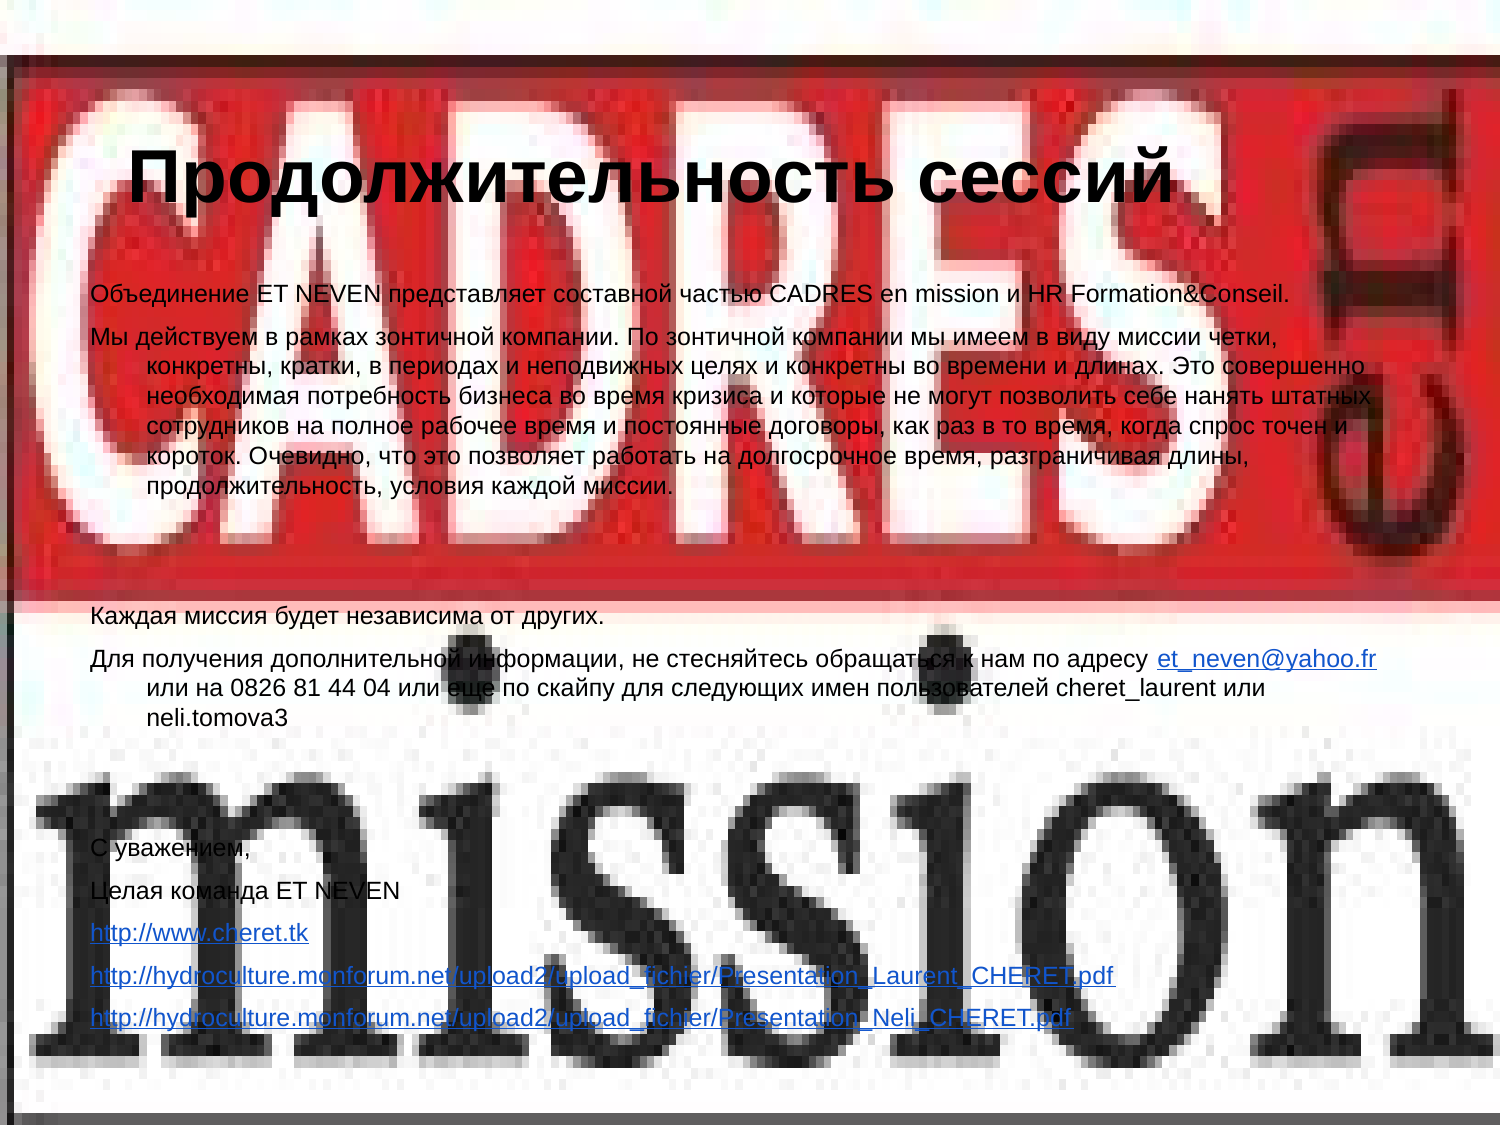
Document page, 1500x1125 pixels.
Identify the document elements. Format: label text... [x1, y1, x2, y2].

picture [0, 0, 1500, 1125]
title Продолжительность сессий [75, 45, 1425, 233]
list Объединение ET NEVEN представляет составной частью CADRES en mission и HR Formation&Conseil. Мы действуем в рамках зонтичной компании. По зонтичной компании мы имеем в виду миссии четки, конкретны, кратки, в периодах и неподвижных целях и конкретны во времени и длинах. Это совершенно необходимая потребность бизнеса во время кризиса и которые не могут позволить себе нанять штатных сотрудников на полное рабочее время и постоянные договоры, как раз в то время, когда спрос точен и короток. Очевидно, что это позволяет работать на долгосрочное время, разграничивая длины, продолжительность, условия каждой миссии. Каждая миссия будет независима от других. Для получения дополнительной информации, не стесняйтесь обращаться к нам по адресу et_neven@yahoo.fr или на 0826 81 44 04 или еще по скайпу для следующих имен пользователей cheret_laurent или neli.tomova3 С уважением, Целая команда ET NEVEN http://www.cheret.tk http://hydroculture.monforum.net/upload2/upload_fichier/Presentation_Laurent_CHERET.pdf http://hydroculture.monforum.net/upload2/upload_fichier/Presentation_Neli_CHERET.pdf [75, 262, 1425, 1078]
